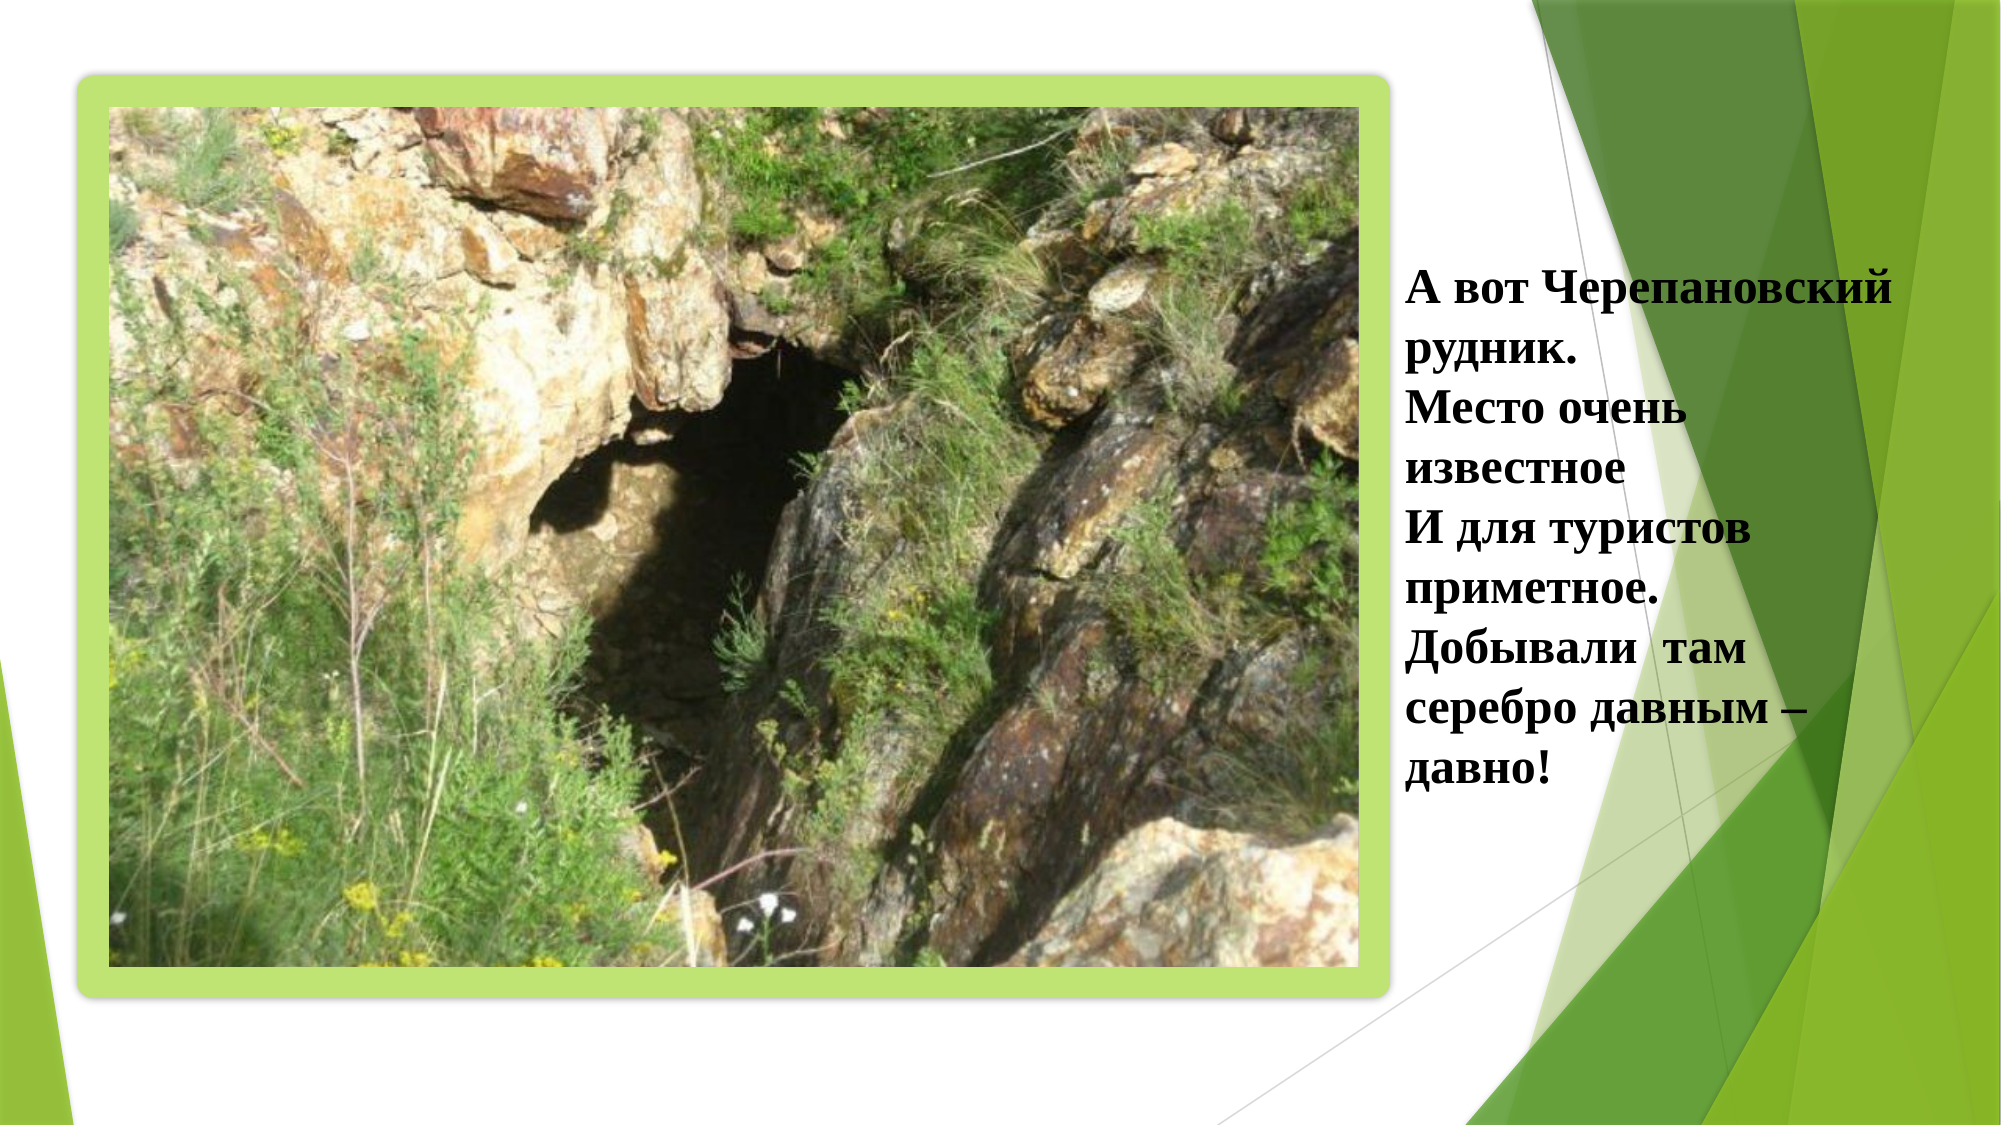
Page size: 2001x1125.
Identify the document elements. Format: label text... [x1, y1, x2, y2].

picture [108, 106, 1360, 968]
text_box А вот Черепановский рудник. Место очень известное И для туристов приметное. Добывали там серебро давным – давно! [1390, 246, 1926, 802]
